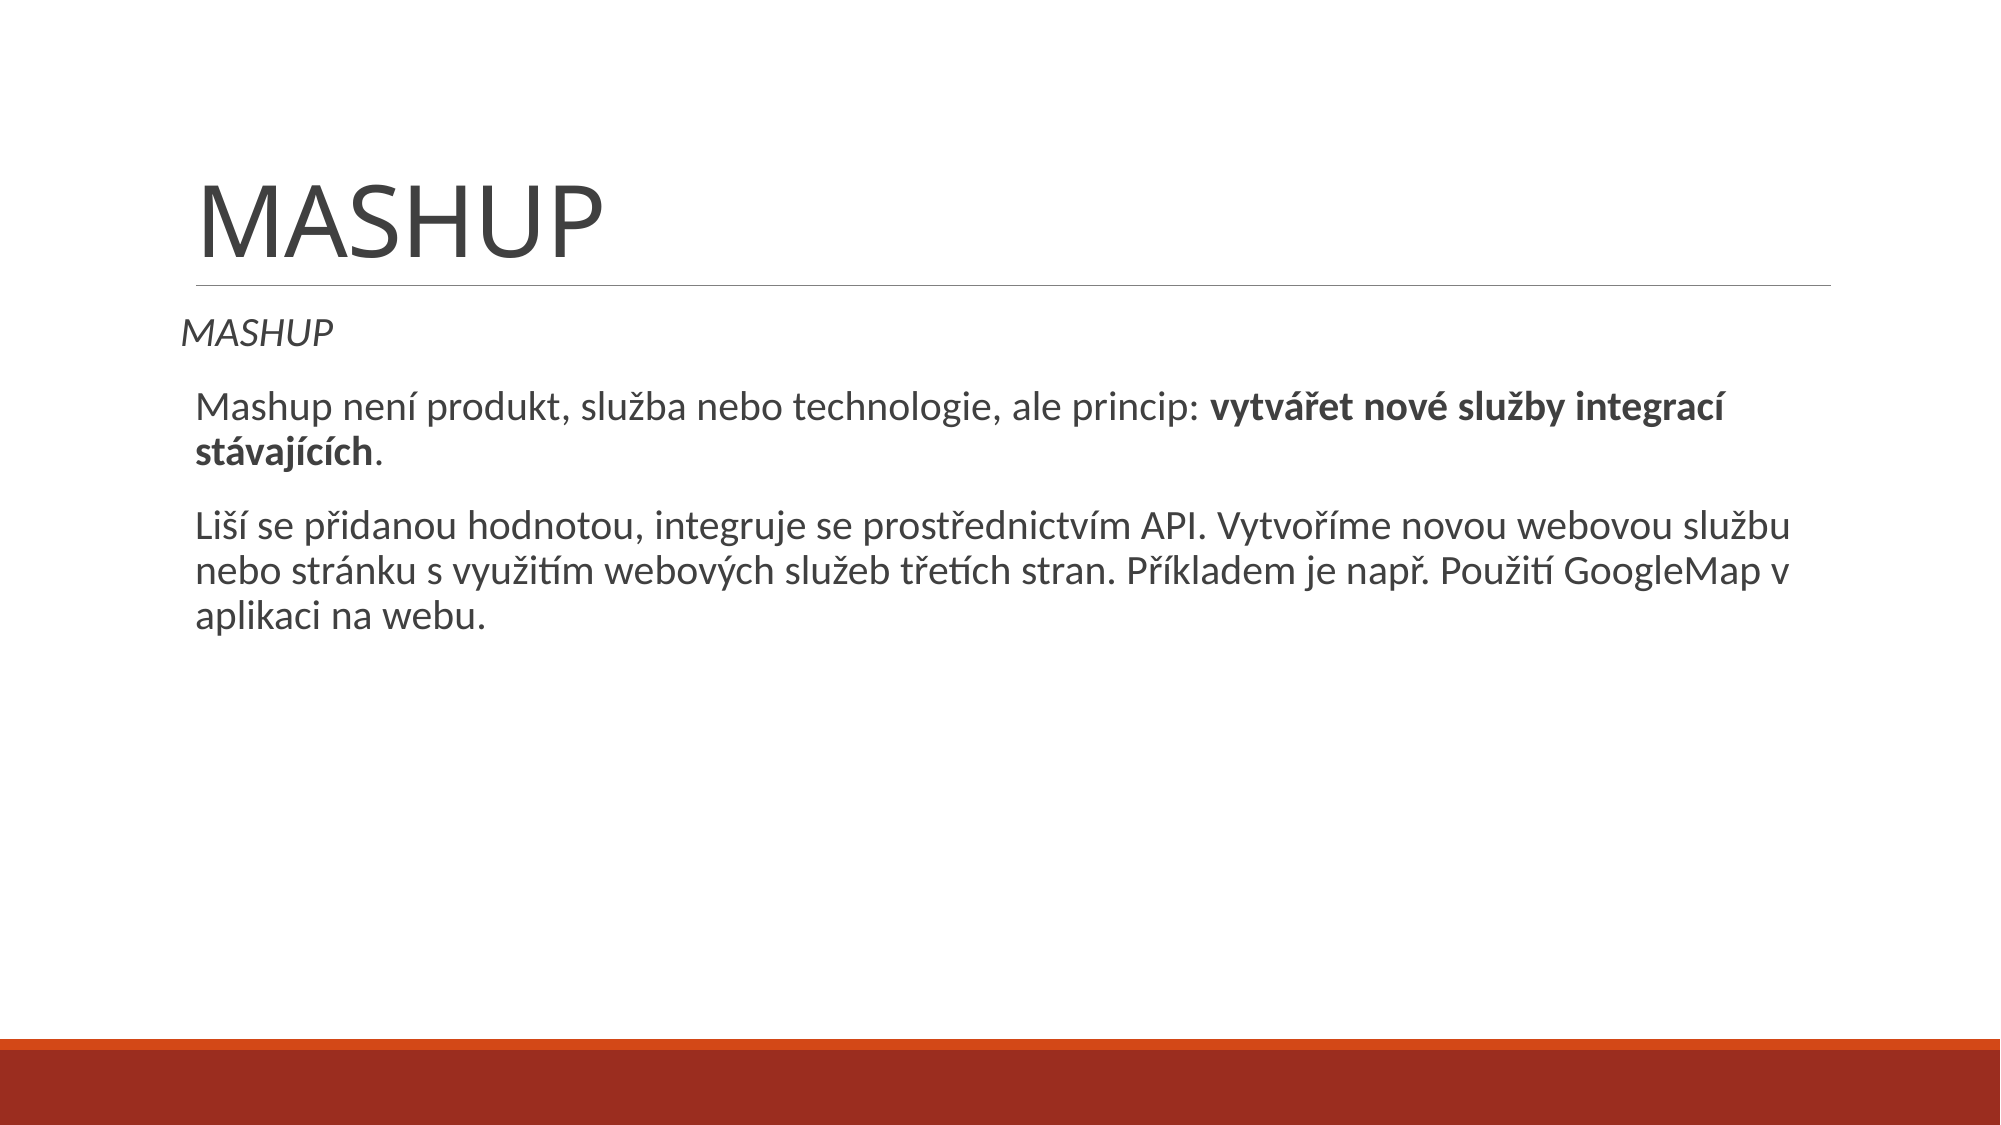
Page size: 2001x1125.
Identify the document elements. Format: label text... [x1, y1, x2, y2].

list MASHUP Mashup není produkt, služba nebo technologie, ale princip: vytvářet nové služby integrací stávajících. Liší se přidanou hodnotou, integruje se prostřednictvím API. Vytvoříme novou webovou službu nebo stránku s využitím webových služeb třetích stran. Příkladem je např. Použití GoogleMap v aplikaci na webu. [180, 302, 1830, 963]
title MASHUP [180, 47, 1830, 285]
